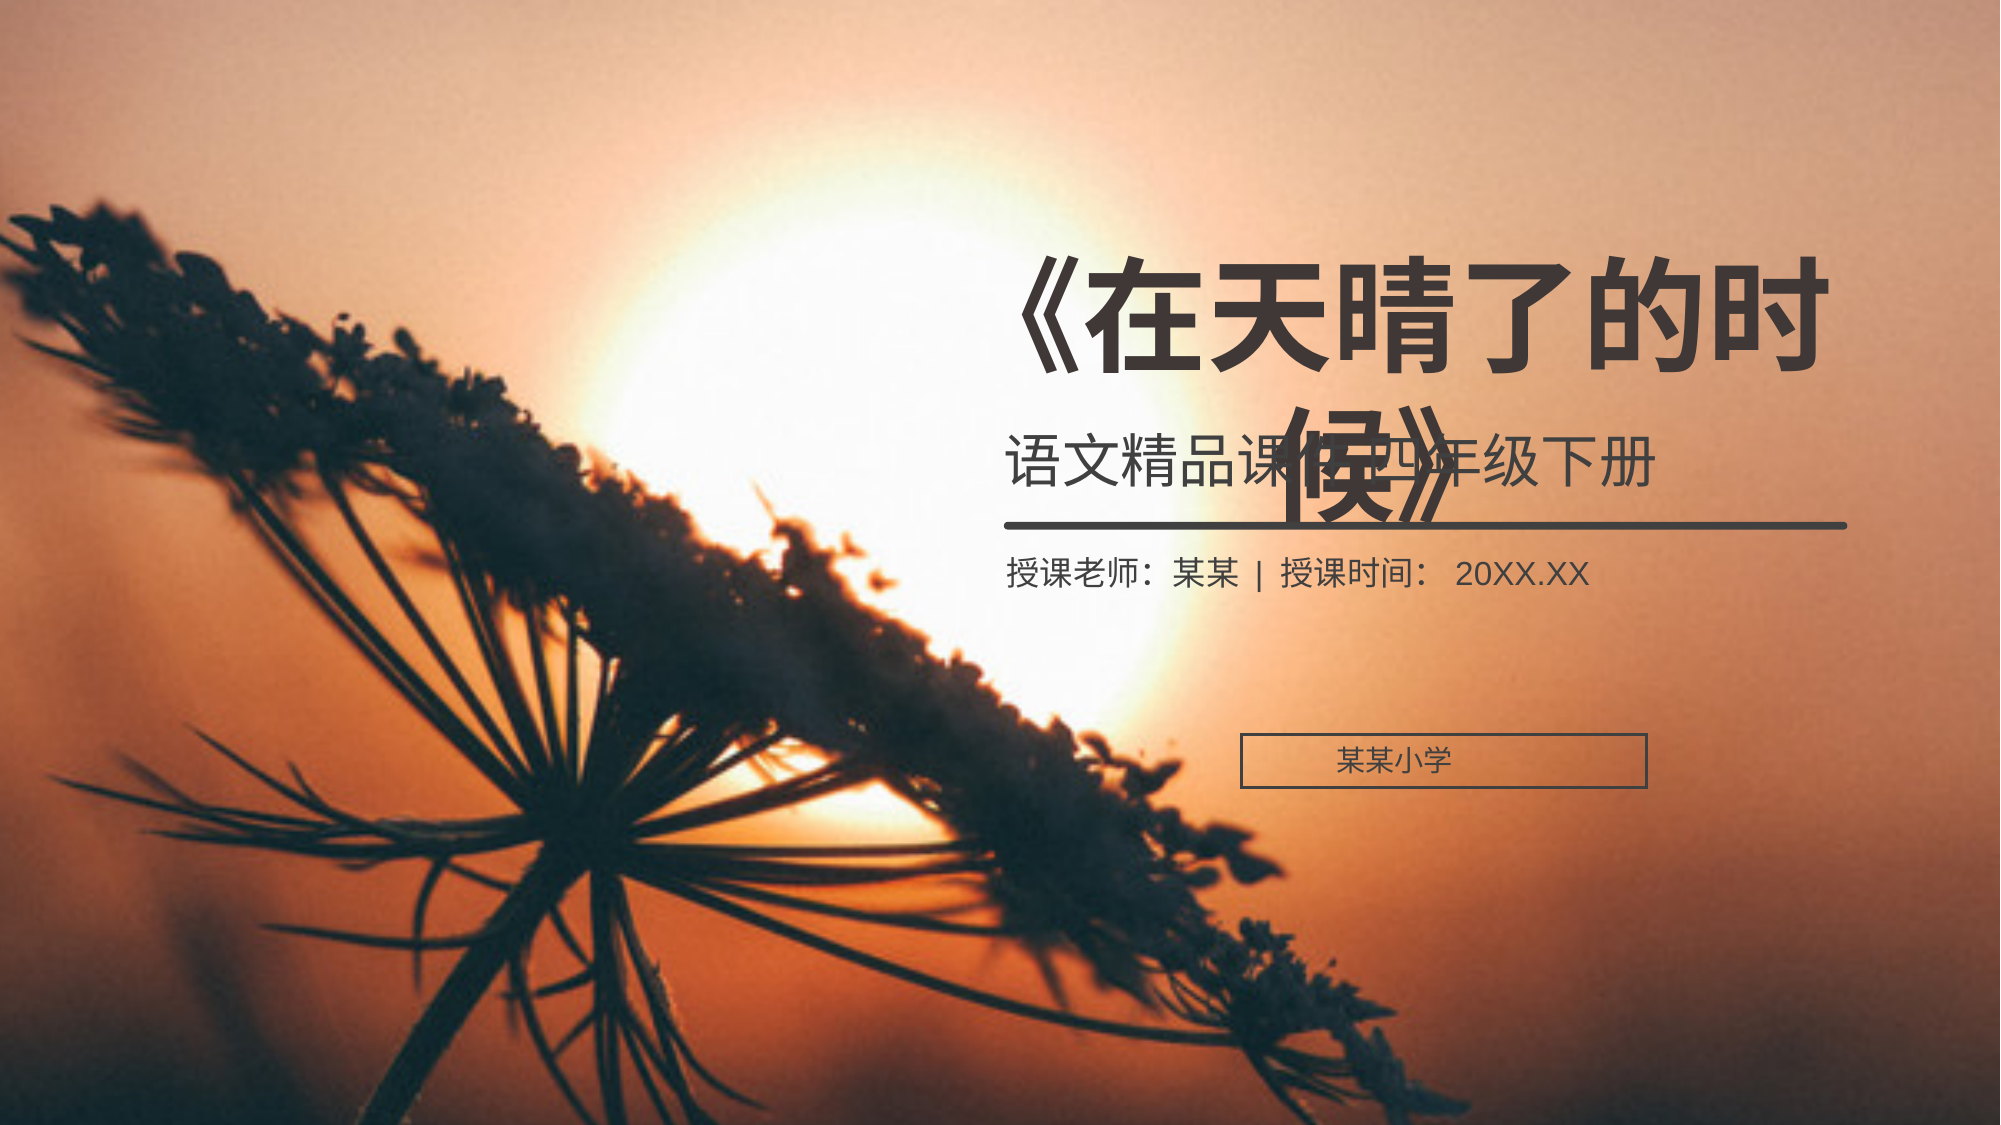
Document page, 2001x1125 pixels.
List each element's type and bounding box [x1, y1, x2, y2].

text_box [828, 229, 1963, 601]
picture [0, 0, 2000, 1125]
text_box [1241, 734, 1647, 788]
